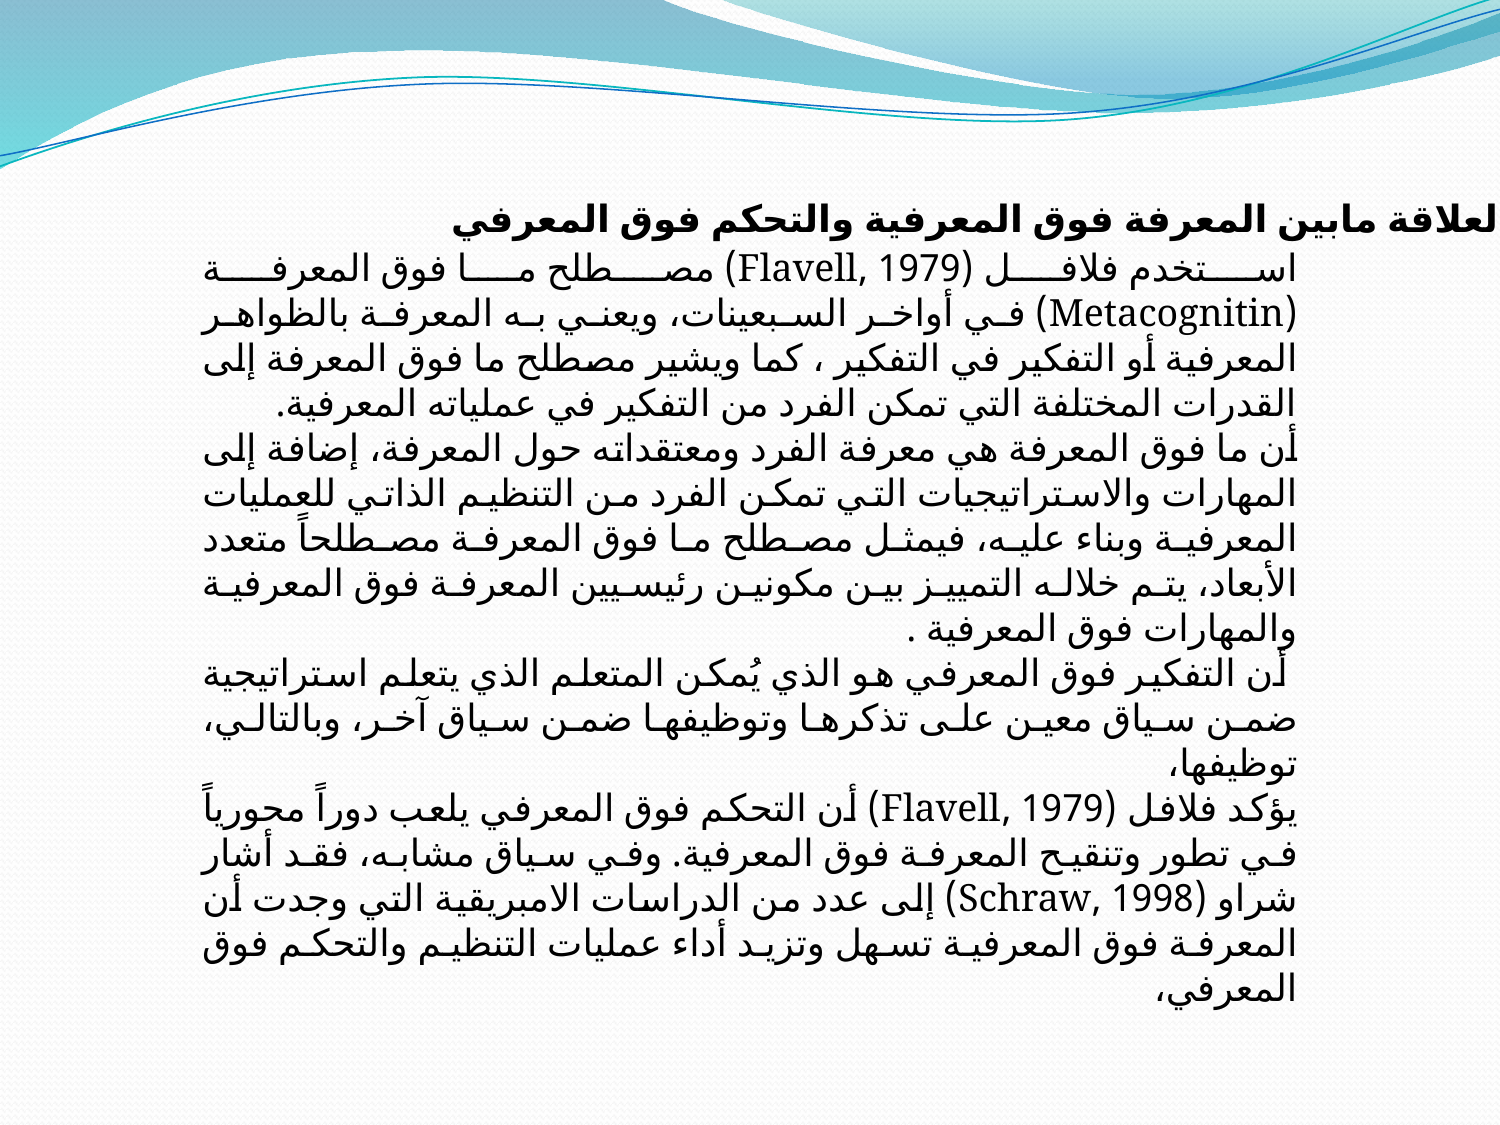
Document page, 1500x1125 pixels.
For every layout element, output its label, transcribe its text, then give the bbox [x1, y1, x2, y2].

text_box استخدم فلافل (1979 ,Flavell) مصطلح ما فوق المعرفة (Metacognitin) في أواخر السبعينات، ويعني به المعرفة بالظواهر المعرفية أو التفكير في التفكير ، كما ويشير مصطلح ما فوق المعرفة إلى القدرات المختلفة التي تمكن الفرد من التفكير في عملياته المعرفية. أن ما فوق المعرفة هي معرفة الفرد ومعتقداته حول المعرفة، إضافة إلى المهارات والاستراتيجيات التي تمكن الفرد من التنظيم الذاتي للعمليات المعرفية وبناء عليه، فيمثل مصطلح ما فوق المعرفة مصطلحاً متعدد الأبعاد، يتم خلاله التمييز بين مكونين رئيسيين المعرفة فوق المعرفية والمهارات فوق المعرفية . أن التفكير فوق المعرفي هو الذي يُمكن المتعلم الذي يتعلم استراتيجية ضمن سياق معين على تذكرها وتوظيفها ضمن سياق آخر، وبالتالي، توظيفها، يؤكد فلافل (1979 ,Flavell) أن التحكم فوق المعرفي يلعب دوراً محورياً في تطور وتنقيح المعرفة فوق المعرفية. وفي سياق مشابه، فقد أشار شراو (1998 ,Schraw) إلى عدد من الدراسات الامبريقية التي وجدت أن المعرفة فوق المعرفية تسهل وتزيد أداء عمليات التنظيم والتحكم فوق المعرفي، [187, 236, 1313, 1017]
text_box العلاقة مابين المعرفة فوق المعرفية والتحكم فوق المعرفي [436, 187, 1500, 293]
